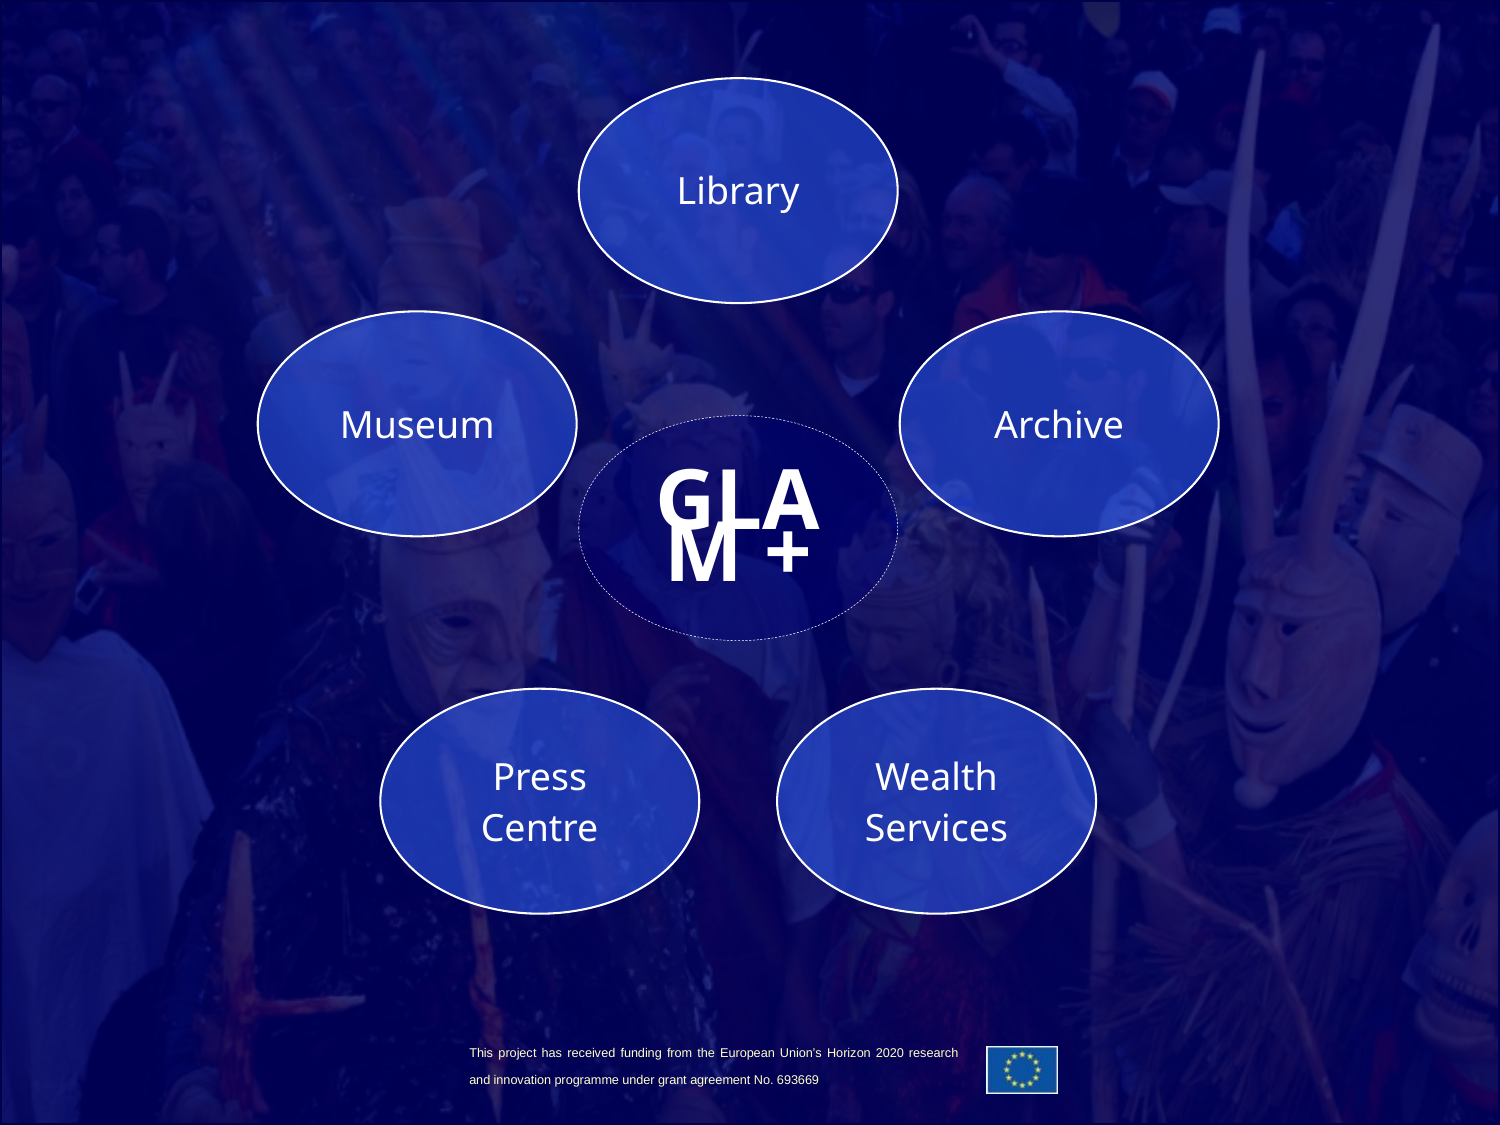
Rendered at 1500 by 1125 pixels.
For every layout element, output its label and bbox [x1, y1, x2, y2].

picture [0, 0, 1498, 1125]
text_box [100, 77, 1377, 979]
